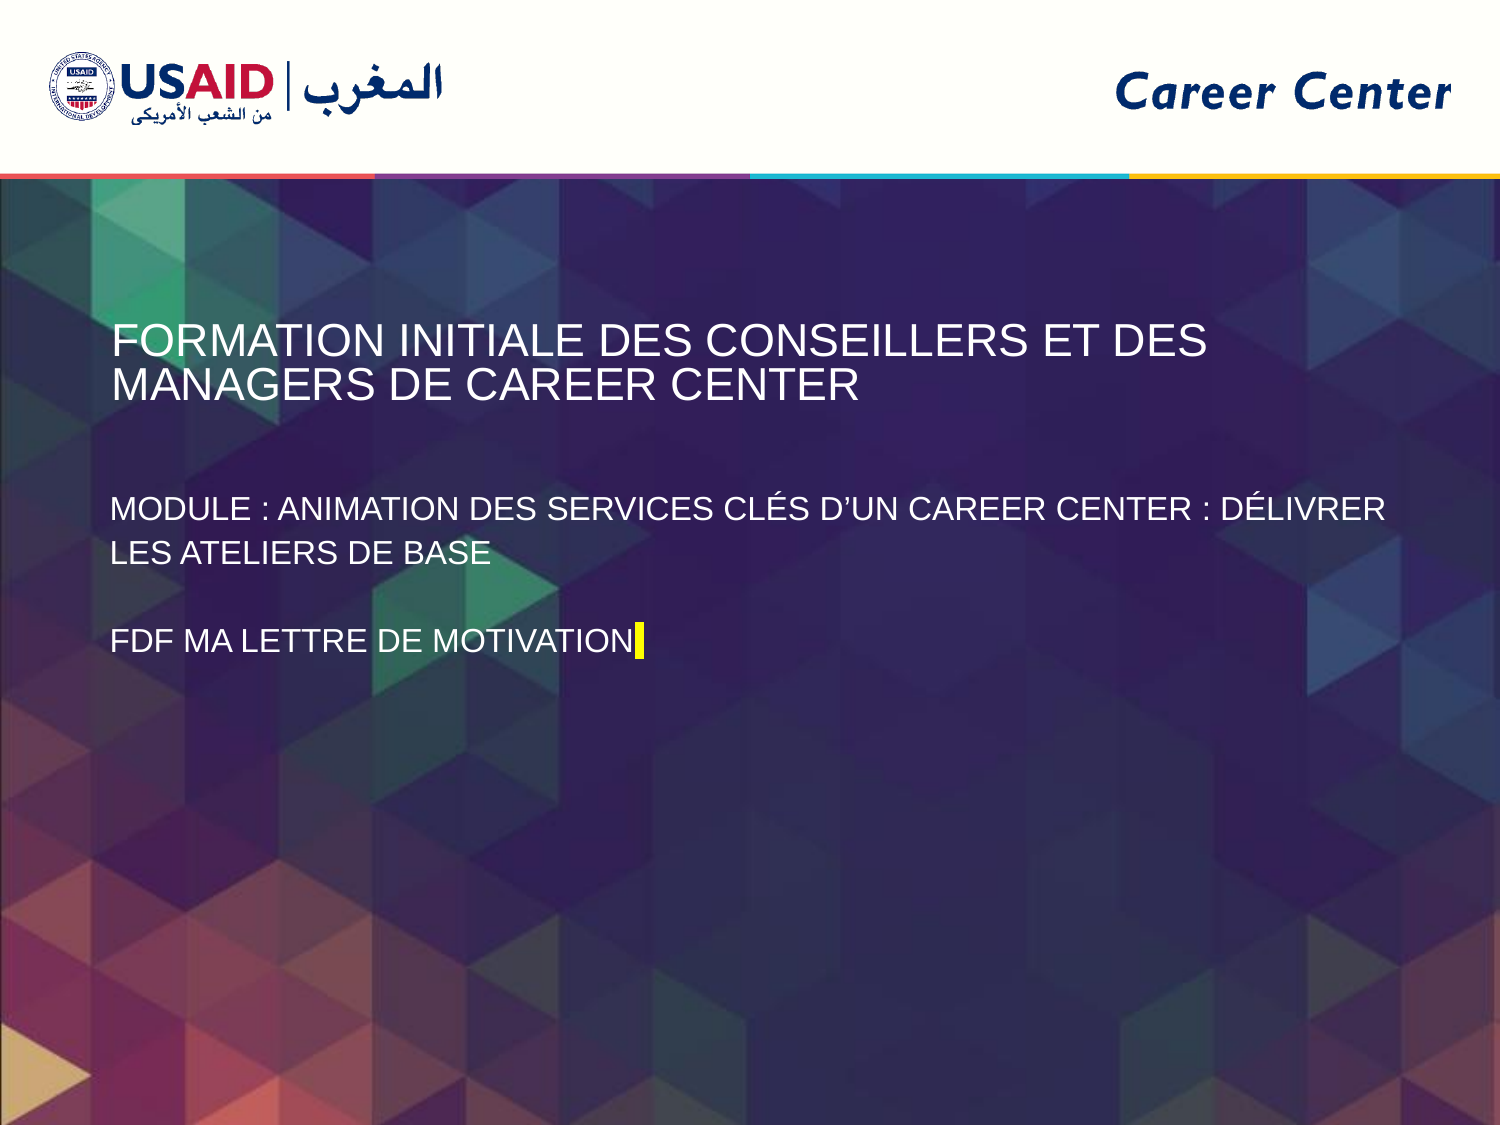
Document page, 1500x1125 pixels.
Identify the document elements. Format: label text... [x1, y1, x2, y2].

picture [0, 0, 1500, 1125]
text_box FORMATION INITIALE DES CONSEILLERS ET DES MANAGERS DE CAREER CENTER [96, 313, 1301, 420]
text_box MODULE : ANIMATION DES SERVICES CLÉS D’UN CAREER CENTER : DÉLIVRER LES ATELIERS DE BASE FDF MA LETTRE DE MOTIVATION [94, 520, 1424, 666]
